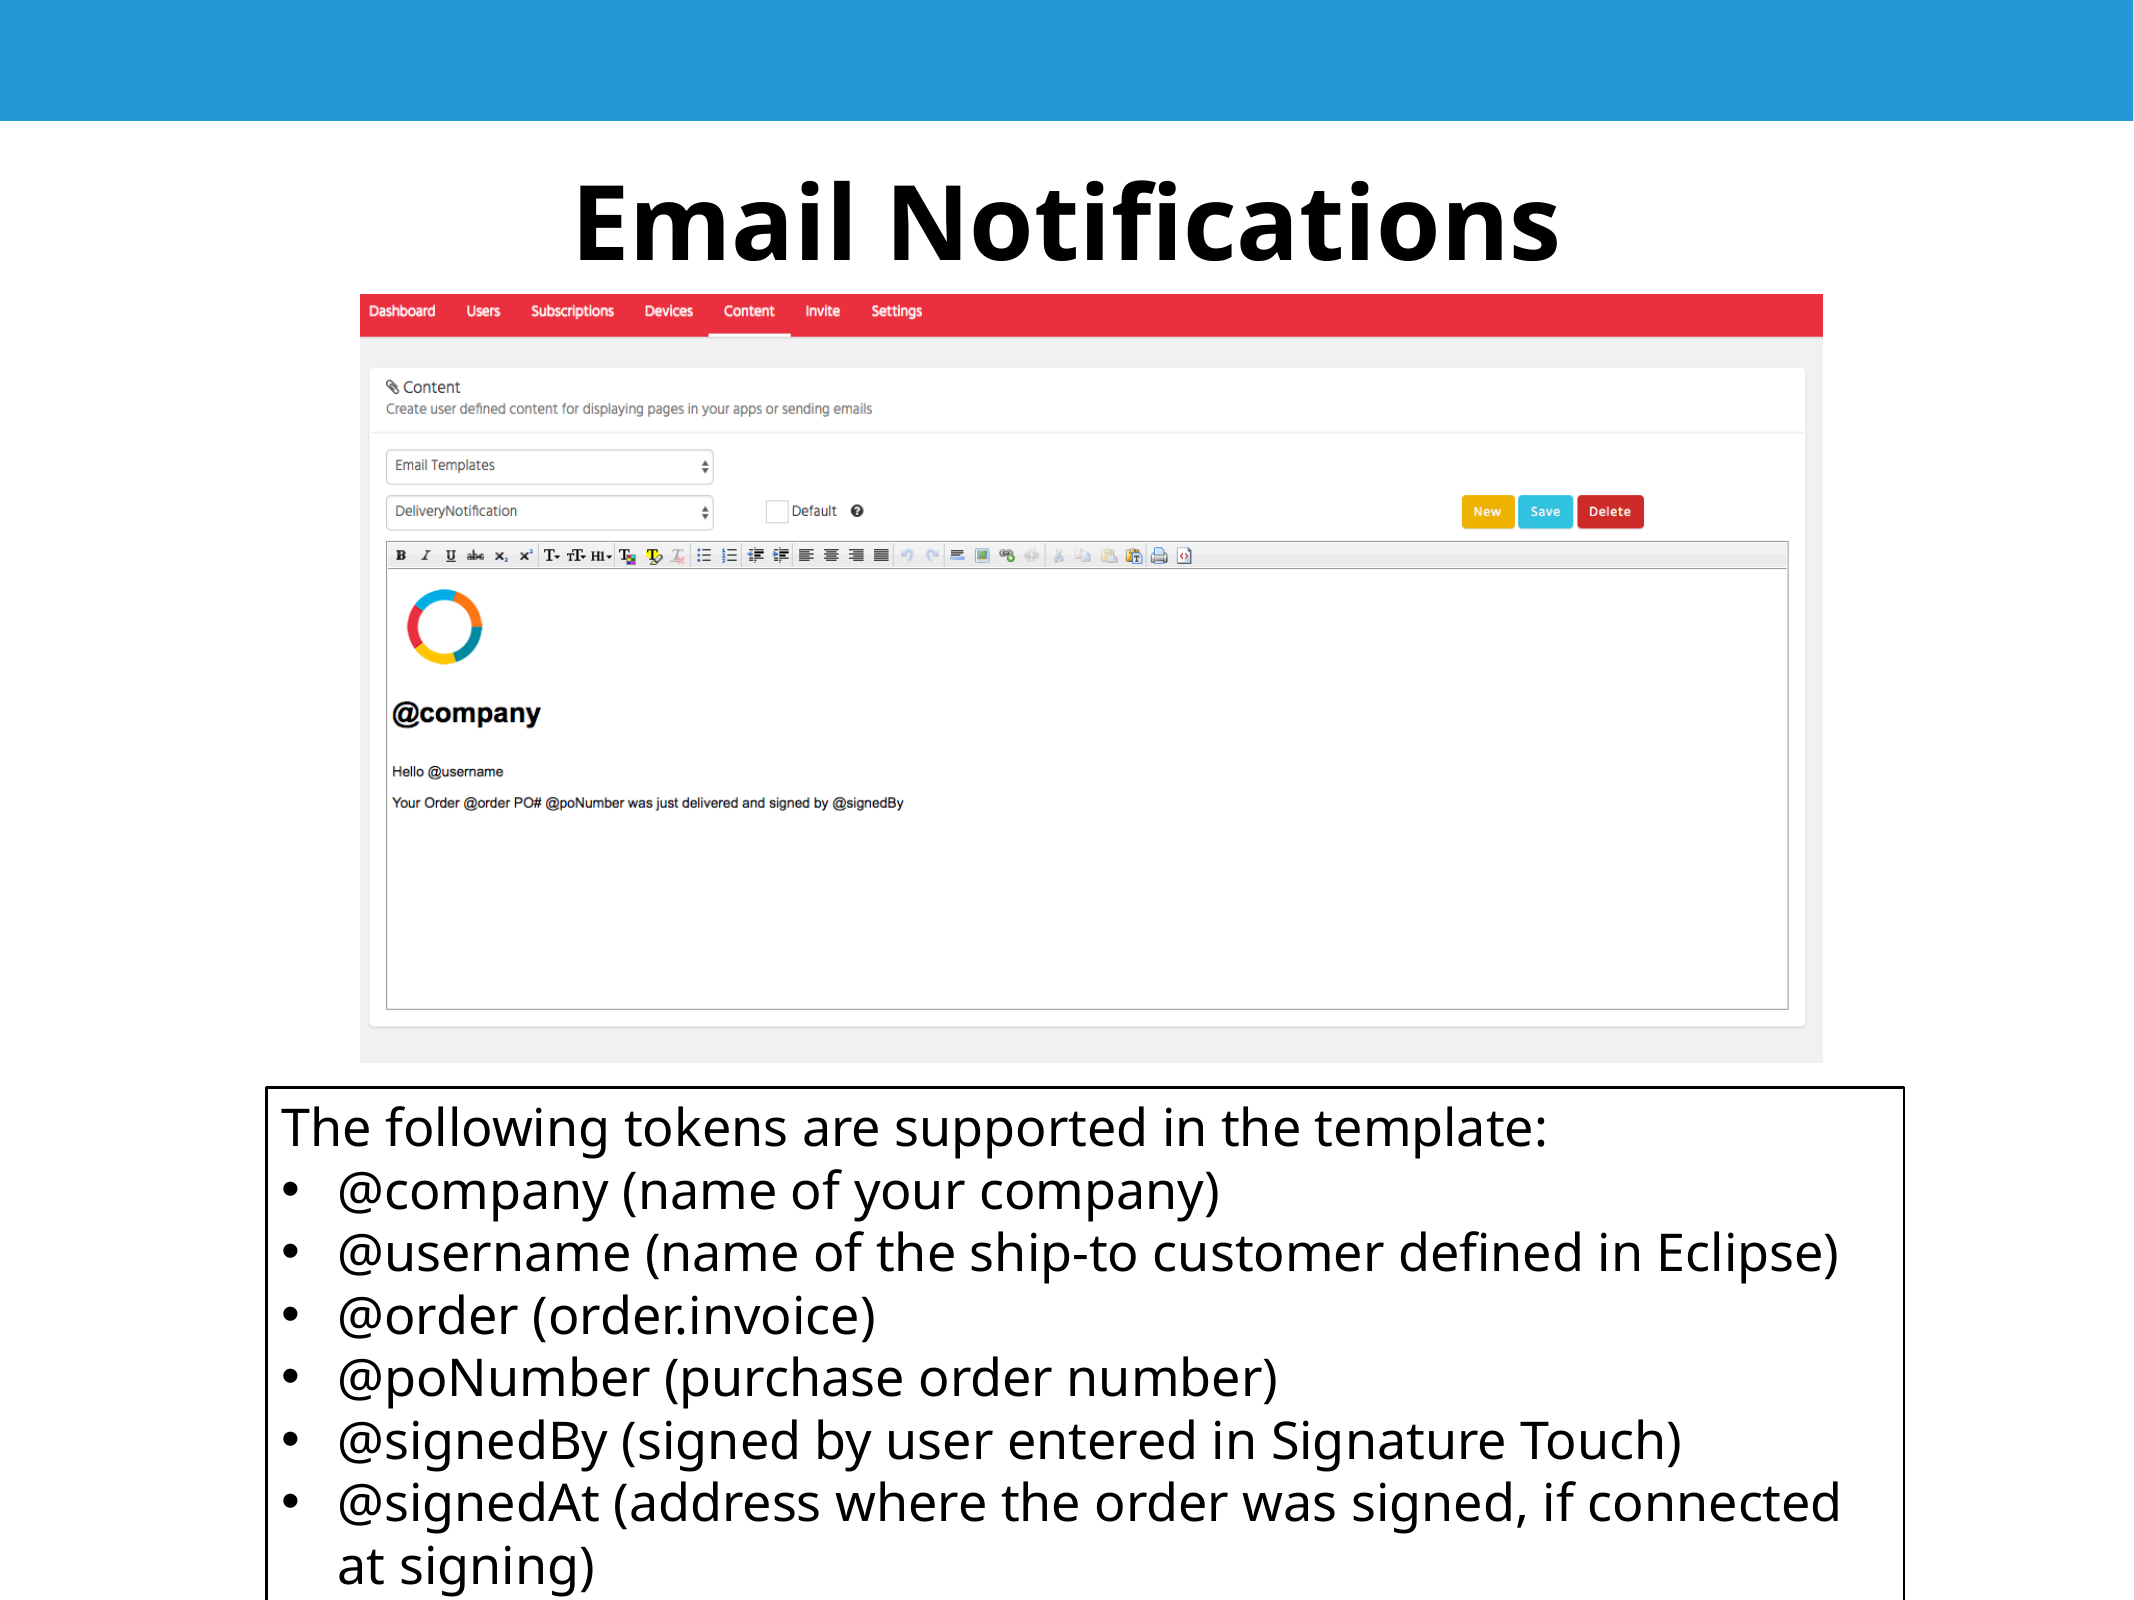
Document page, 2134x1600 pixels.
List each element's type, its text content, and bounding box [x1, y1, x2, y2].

picture [360, 294, 1824, 1063]
text_box Email Notifications [0, 149, 2134, 288]
text_box [0, 0, 2134, 119]
text_box The following tokens are supported in the template: @company (name of your company) @username (name of the ship-to customer defined in Eclipse) @order (order.invoice) @poNumber (purchase order number) @signedBy (signed by user entered in Signature Touch) @signedAt (address where the order was signed, if connected at signing) [266, 1087, 1905, 1600]
